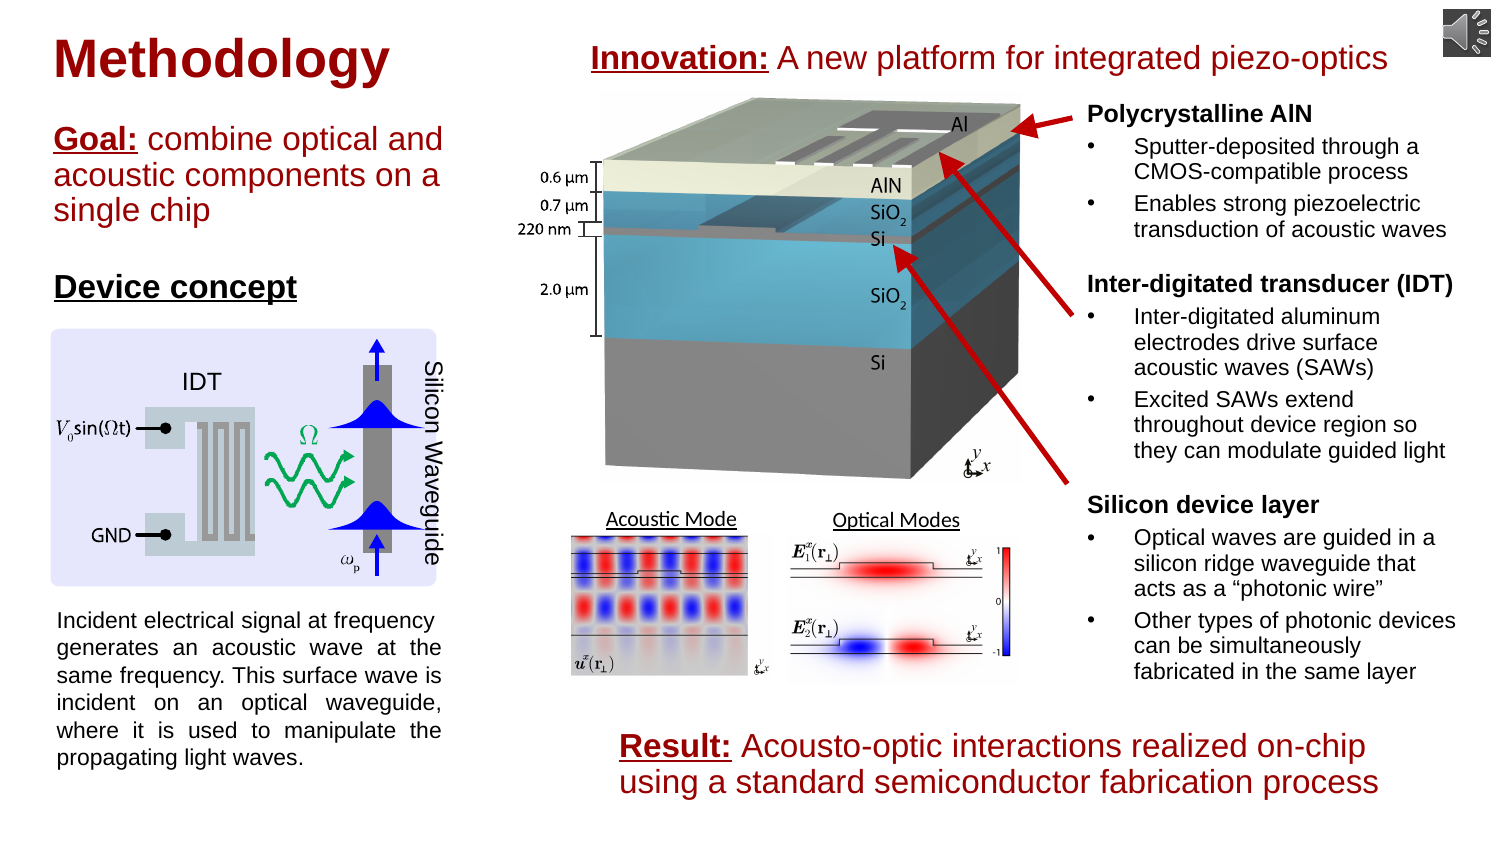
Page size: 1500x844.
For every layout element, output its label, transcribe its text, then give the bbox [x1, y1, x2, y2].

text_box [50, 328, 458, 587]
list Innovation: A new platform for integrated piezo-optics [575, 33, 1452, 91]
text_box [517, 91, 1478, 785]
text_box Methodology [38, 23, 1426, 95]
picture [1442, 8, 1493, 59]
list Goal: combine optical and acoustic components on a single chip [38, 113, 479, 263]
list Result: Acousto-optic interactions realized on-chip using a standard semiconductor fabrication process [604, 785, 1443, 844]
list Device concept [38, 262, 329, 321]
